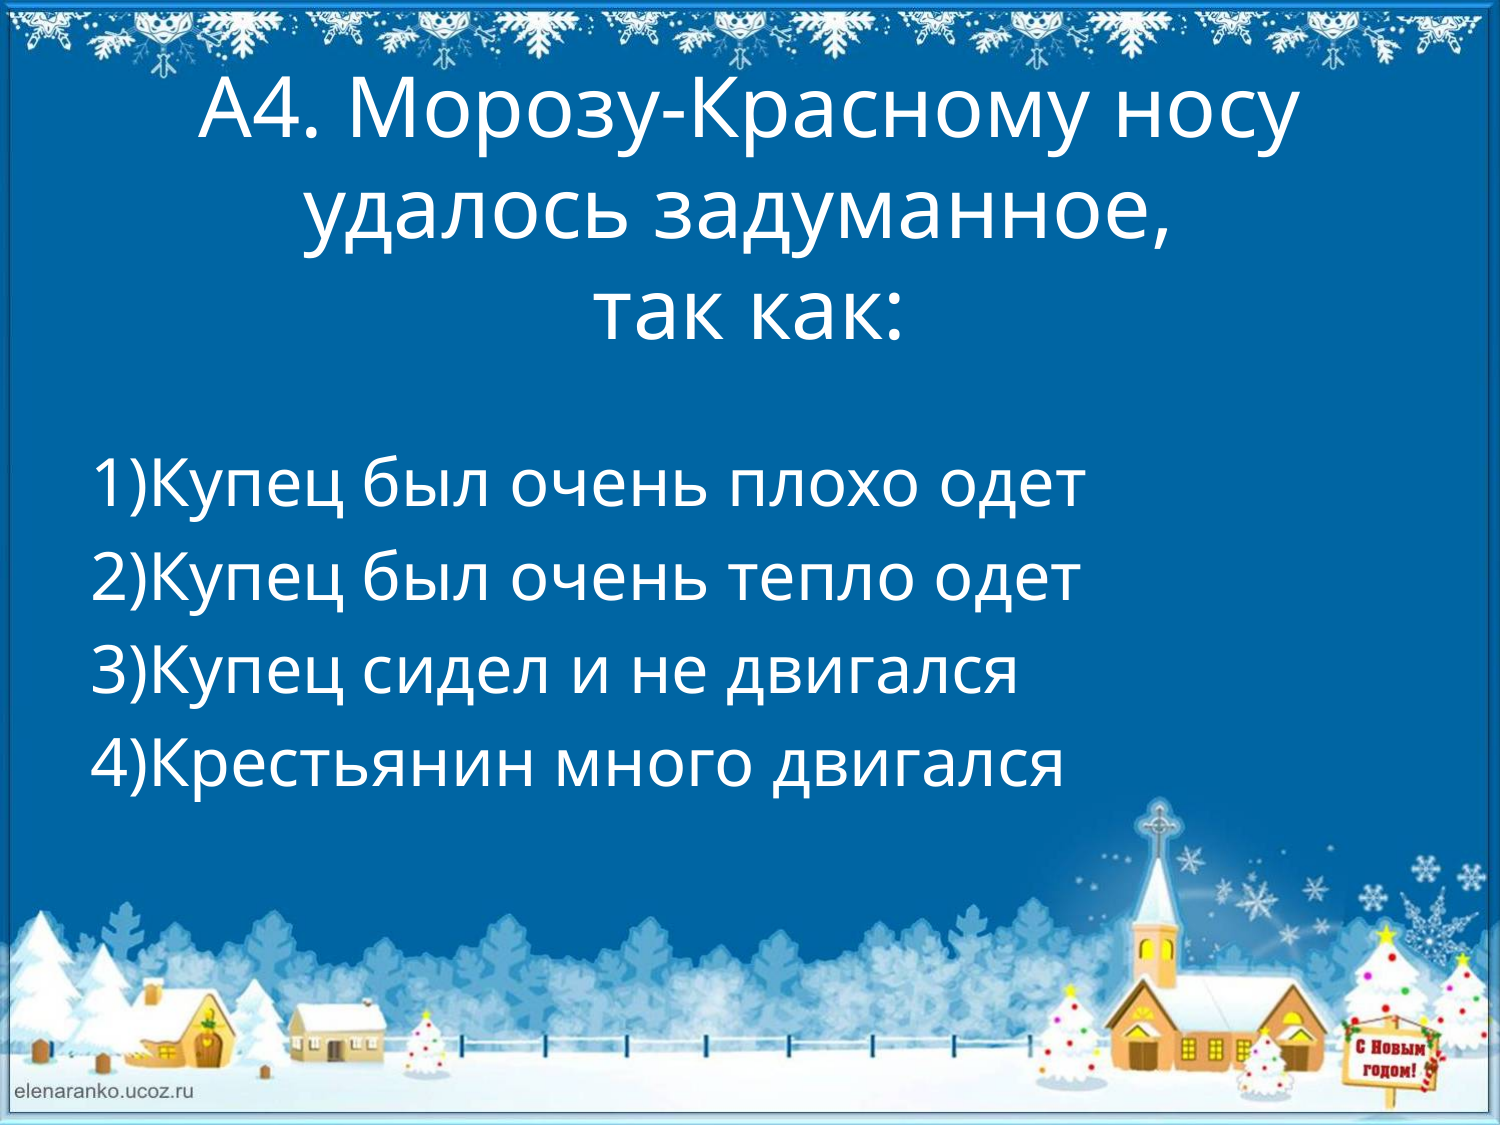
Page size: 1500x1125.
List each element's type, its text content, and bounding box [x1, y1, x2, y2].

list Купец был очень плохо одет Купец был очень тепло одет Купец сидел и не двигался Крестьянин много двигался [75, 432, 1425, 1005]
picture [0, 0, 1500, 1125]
title А4. Морозу-Красному носу удалось задуманное, так как: [75, 45, 1425, 432]
